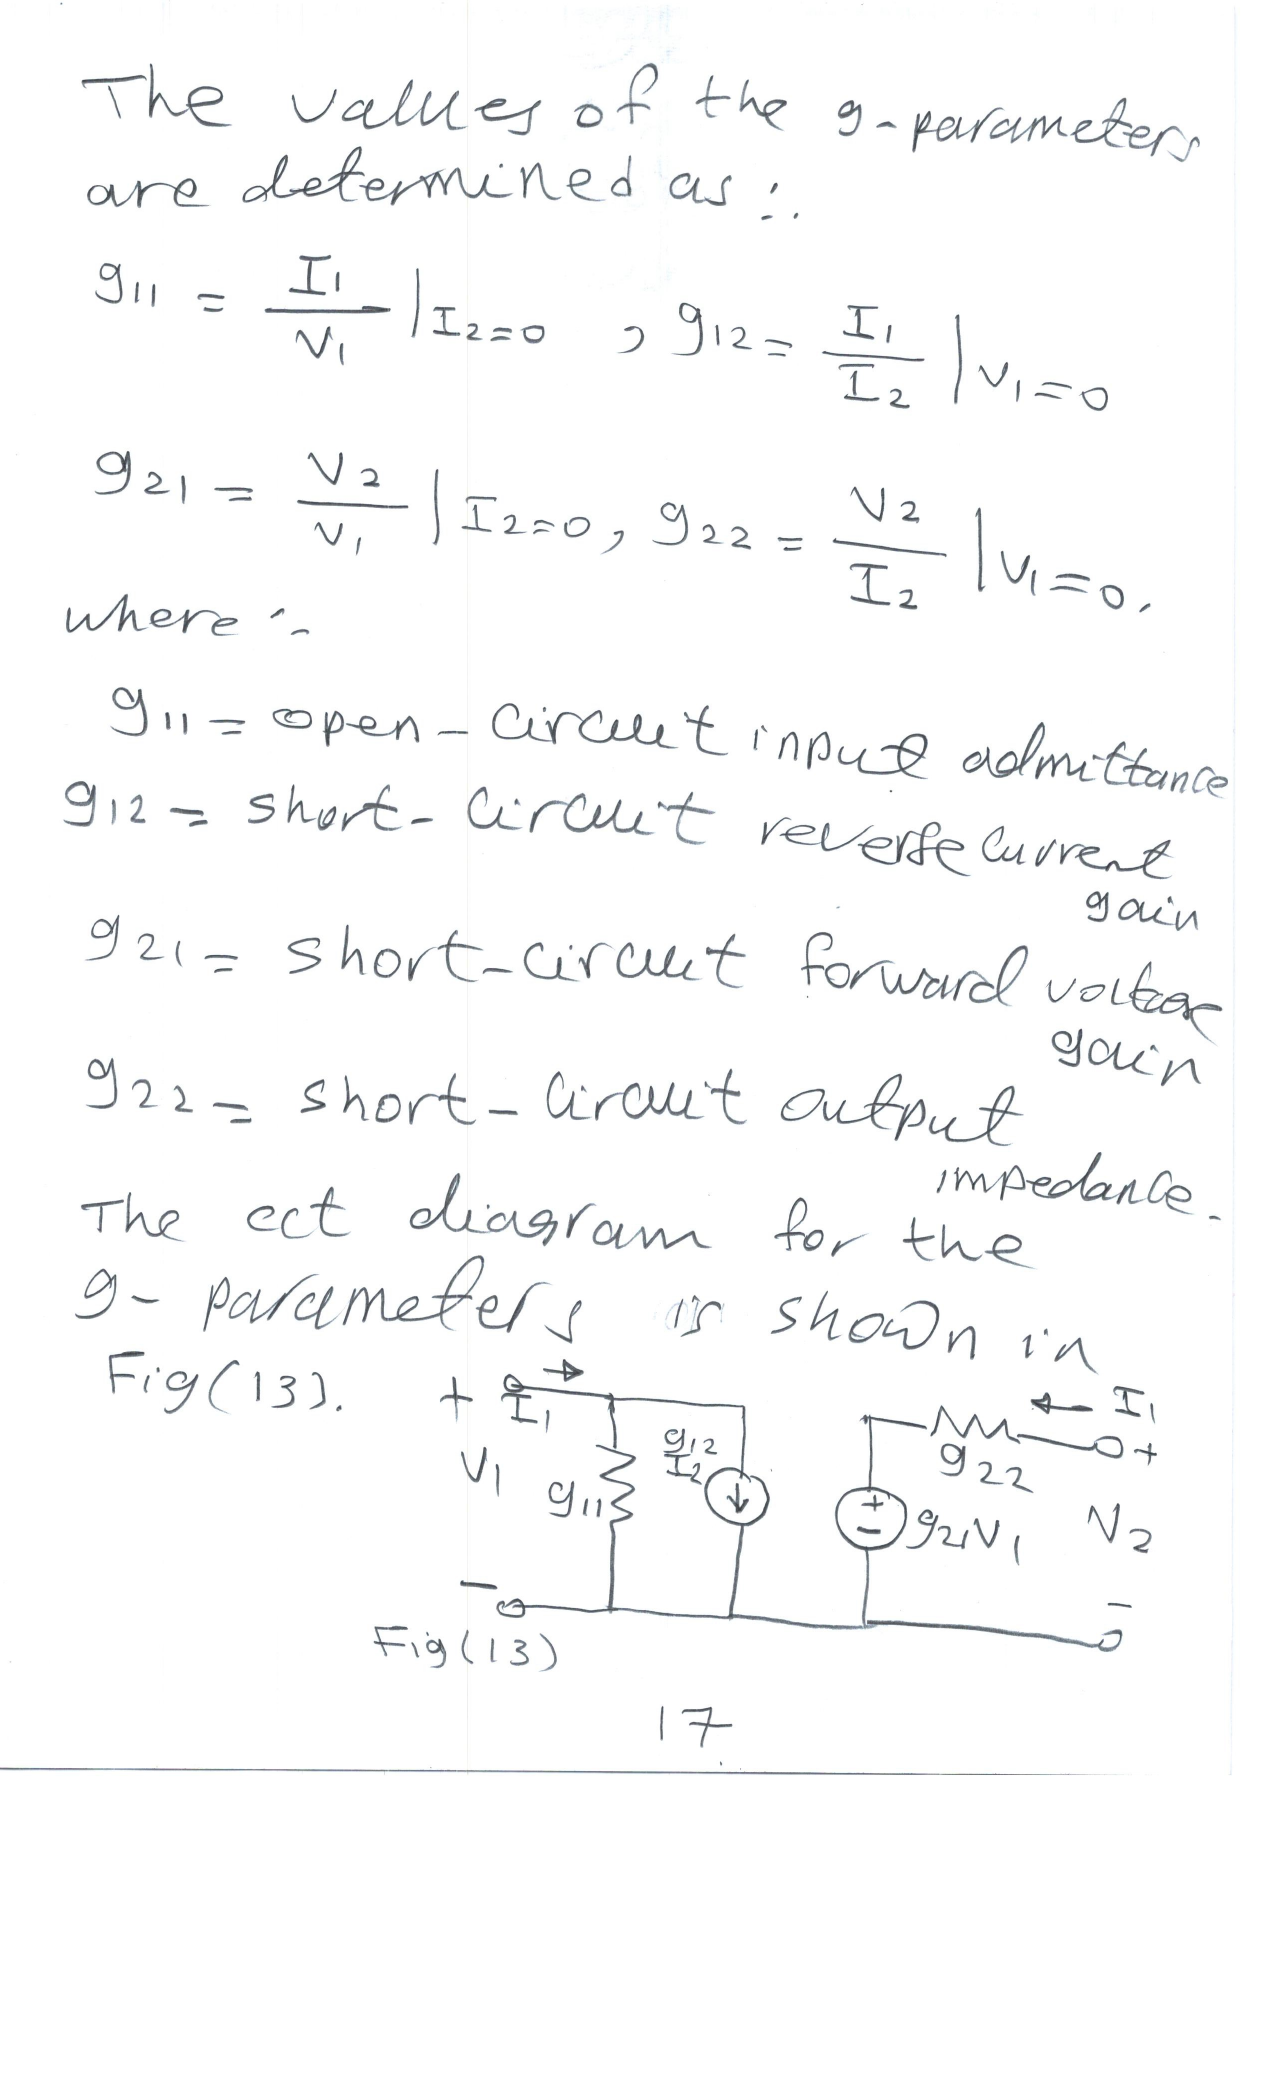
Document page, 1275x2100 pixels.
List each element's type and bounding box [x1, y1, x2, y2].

text_box [0, 0, 1275, 2100]
